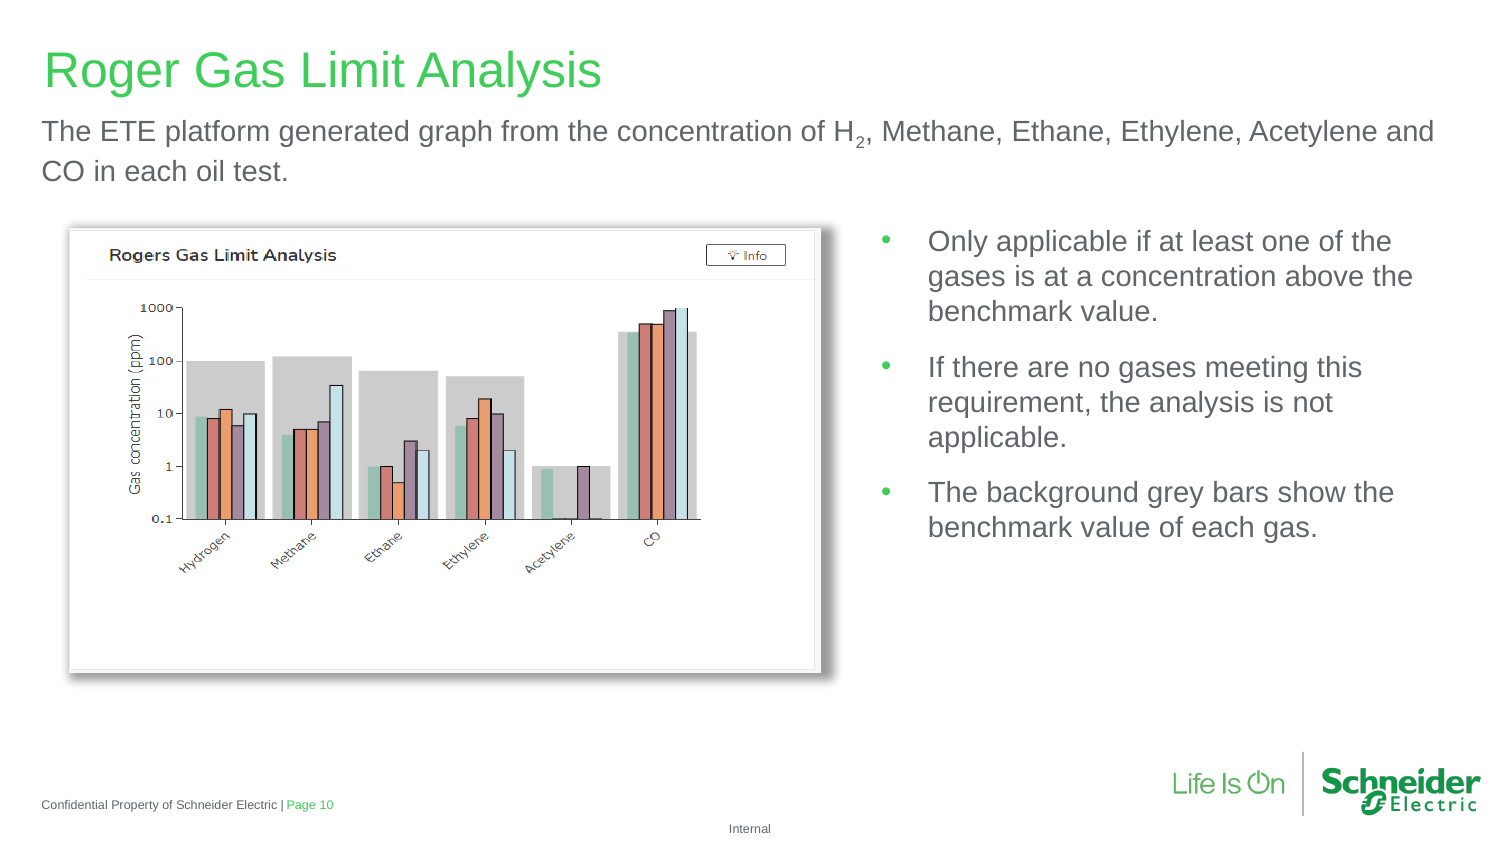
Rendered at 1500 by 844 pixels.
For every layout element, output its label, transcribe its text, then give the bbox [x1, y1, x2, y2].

picture [1159, 737, 1495, 830]
list [41, 667, 727, 688]
list The ETE platform generated graph from the concentration of H2, Methane, Ethane, Ethylene, Acetylene and CO in each oil test. [41, 112, 1460, 154]
slide_number Page 10 [290, 796, 373, 812]
list Only applicable if at least one of the gases is at a concentration above the benchmark value. If there are no gases meeting this requirement, the analysis is not applicable. The background grey bars show the benchmark value of each gas. [878, 222, 1460, 668]
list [69, 227, 821, 674]
footer Confidential Property of Schneider Electric | [41, 796, 290, 812]
list Roger Gas Limit Analysis [41, 37, 1460, 99]
